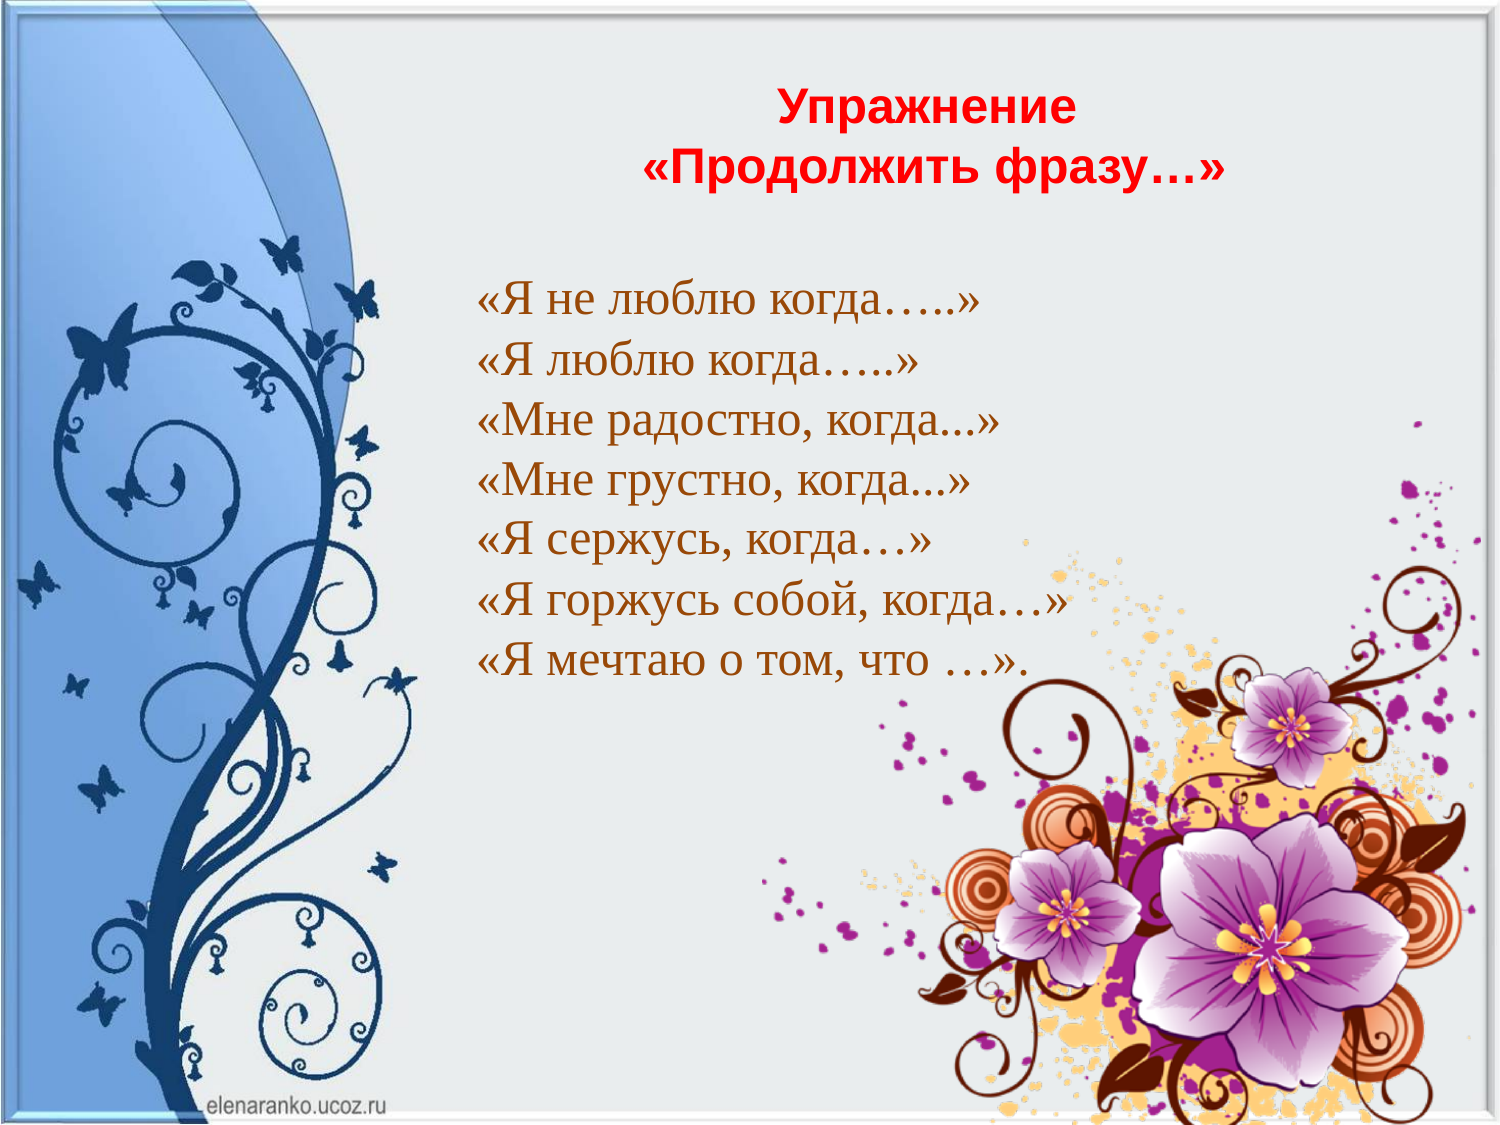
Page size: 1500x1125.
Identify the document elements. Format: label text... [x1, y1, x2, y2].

text_box Упражнение «Продолжить фразу…» [466, 66, 1388, 202]
text_box «Я не люблю когда…..» «Я люблю когда…..» «Мне радостно, когда...» «Мне грустно, когда...» «Я сержусь, когда…» «Я горжусь собой, когда…» «Я мечтаю о том, что …». [431, 257, 1105, 693]
picture [0, 0, 1500, 1125]
